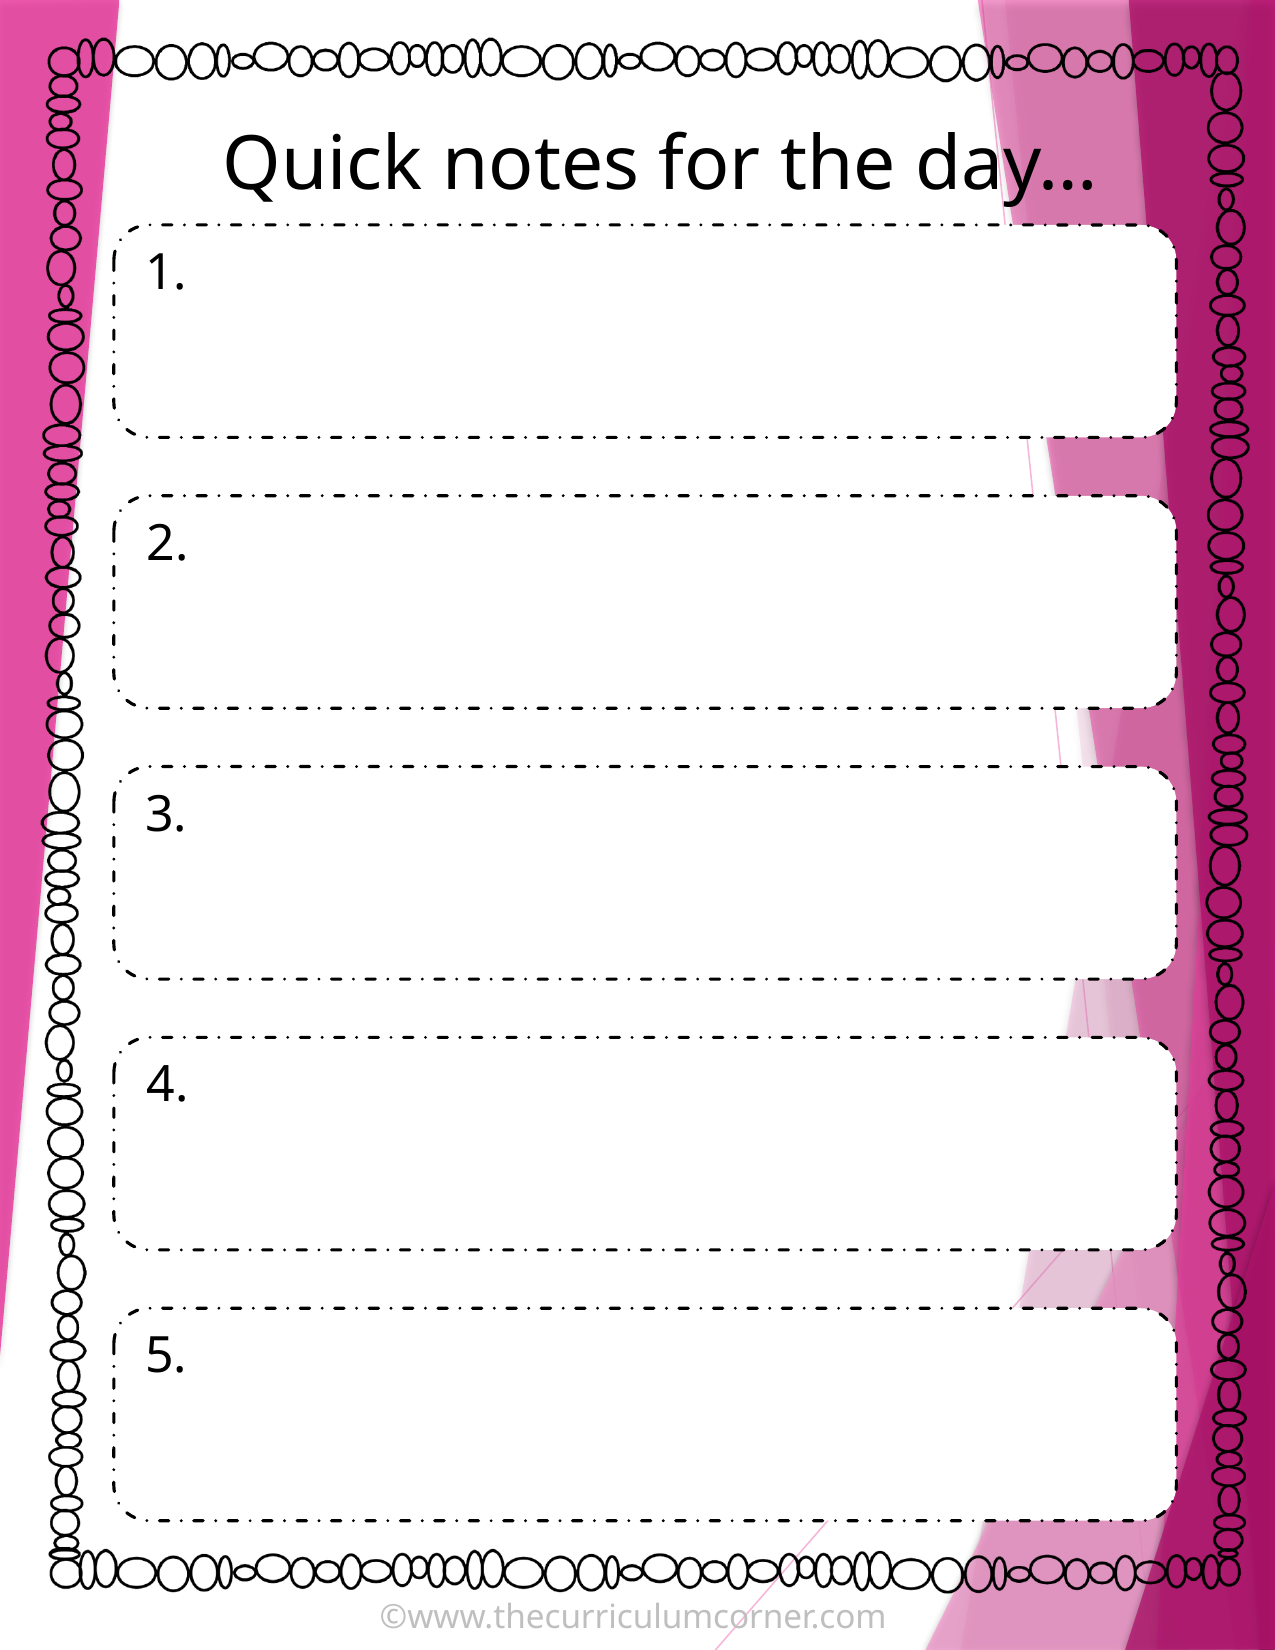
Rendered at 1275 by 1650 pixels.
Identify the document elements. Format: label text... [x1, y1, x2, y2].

picture [39, 36, 1251, 1594]
text_box ©www.thecurriculumcorner.com [364, 1603, 903, 1643]
